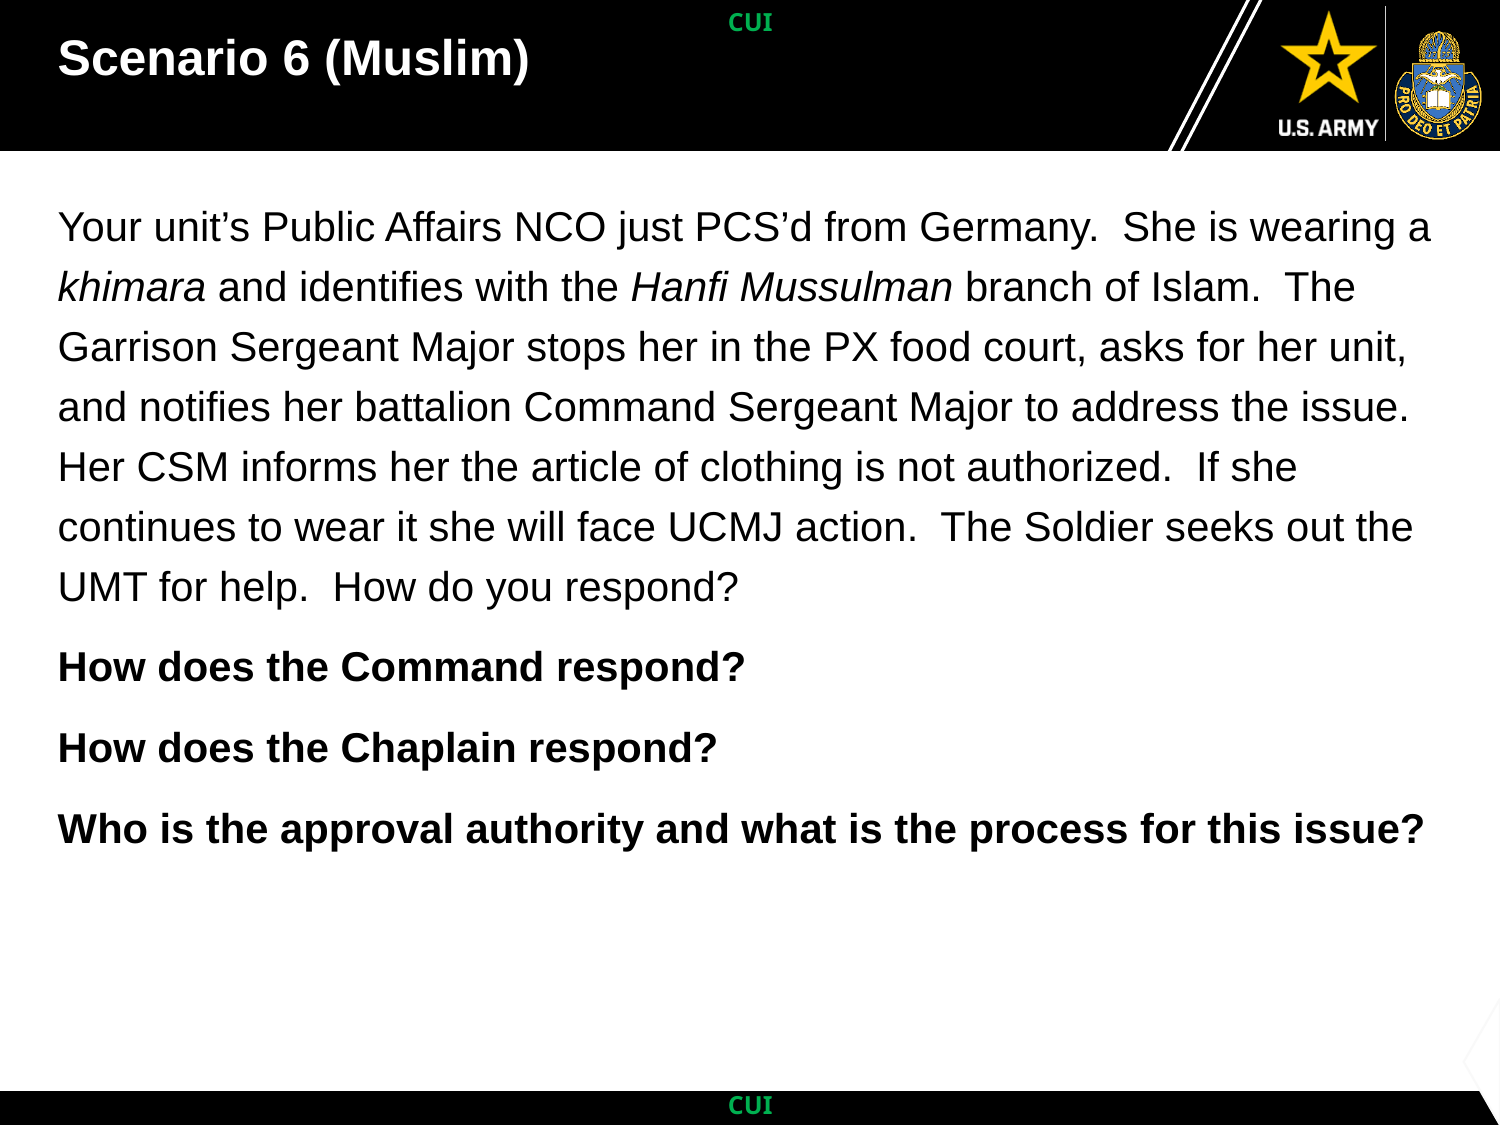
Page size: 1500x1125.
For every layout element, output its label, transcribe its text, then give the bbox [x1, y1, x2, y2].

list Your unit’s Public Affairs NCO just PCS’d from Germany. She is wearing a khimara and identifies with the Hanfi Mussulman branch of Islam. The Garrison Sergeant Major stops her in the PX food court, asks for her unit, and notifies her battalion Command Sergeant Major to address the issue. Her CSM informs her the article of clothing is not authorized. If she continues to wear it she will face UCMJ action. The Soldier seeks out the UMT for help. How do you respond? How does the Command respond? How does the Chaplain respond? Who is the approval authority and what is the process for this issue? [42, 181, 1453, 227]
picture [1279, 10, 1379, 136]
picture [1393, 29, 1483, 141]
title Scenario 6 (Muslim) [42, 10, 1189, 107]
